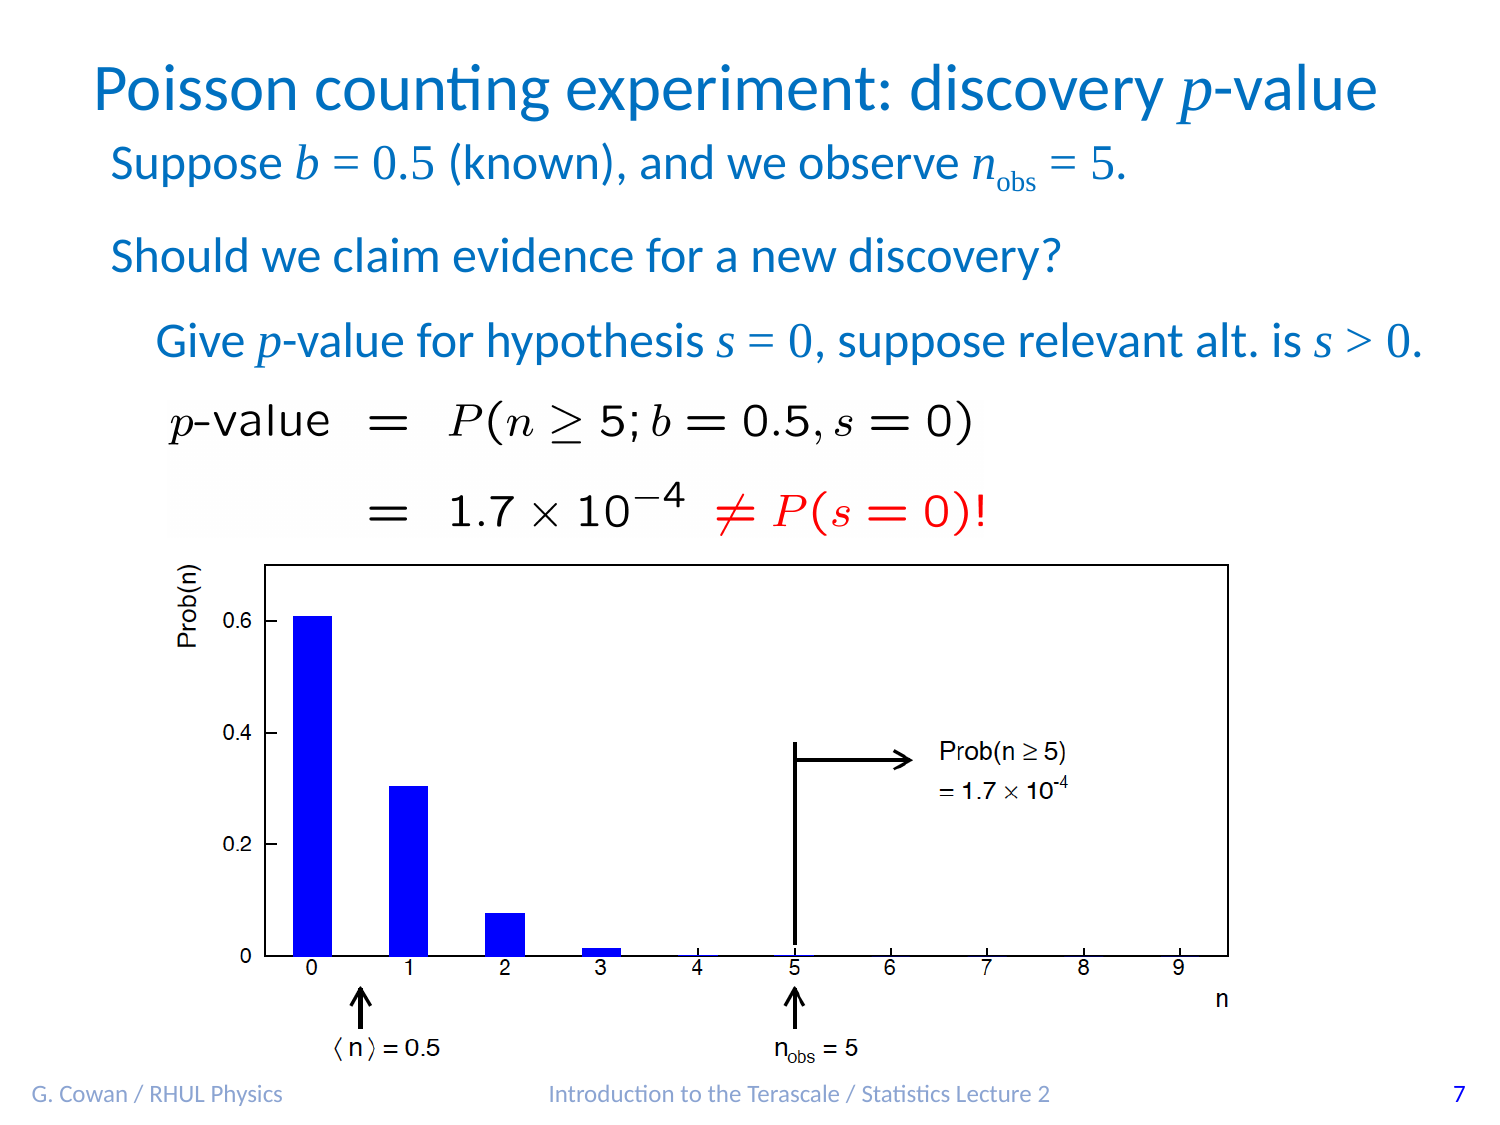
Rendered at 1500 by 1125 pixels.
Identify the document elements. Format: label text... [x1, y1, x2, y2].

slide_number 7 [1262, 1062, 1481, 1123]
picture [161, 550, 1251, 1068]
text_box Poisson counting experiment: discovery p-value [60, 36, 1412, 108]
footer Introduction to the Terascale / Statistics Lecture 2 [338, 1062, 1262, 1123]
text_box Suppose b = 0.5 (known), and we observe nobs = 5. Should we claim evidence for a new discovery? Give p-value for hypothesis s = 0, suppose relevant alt. is s > 0. [95, 121, 1439, 375]
slide_number G. Cowan / RHUL Physics [16, 1062, 338, 1123]
picture [167, 400, 984, 538]
